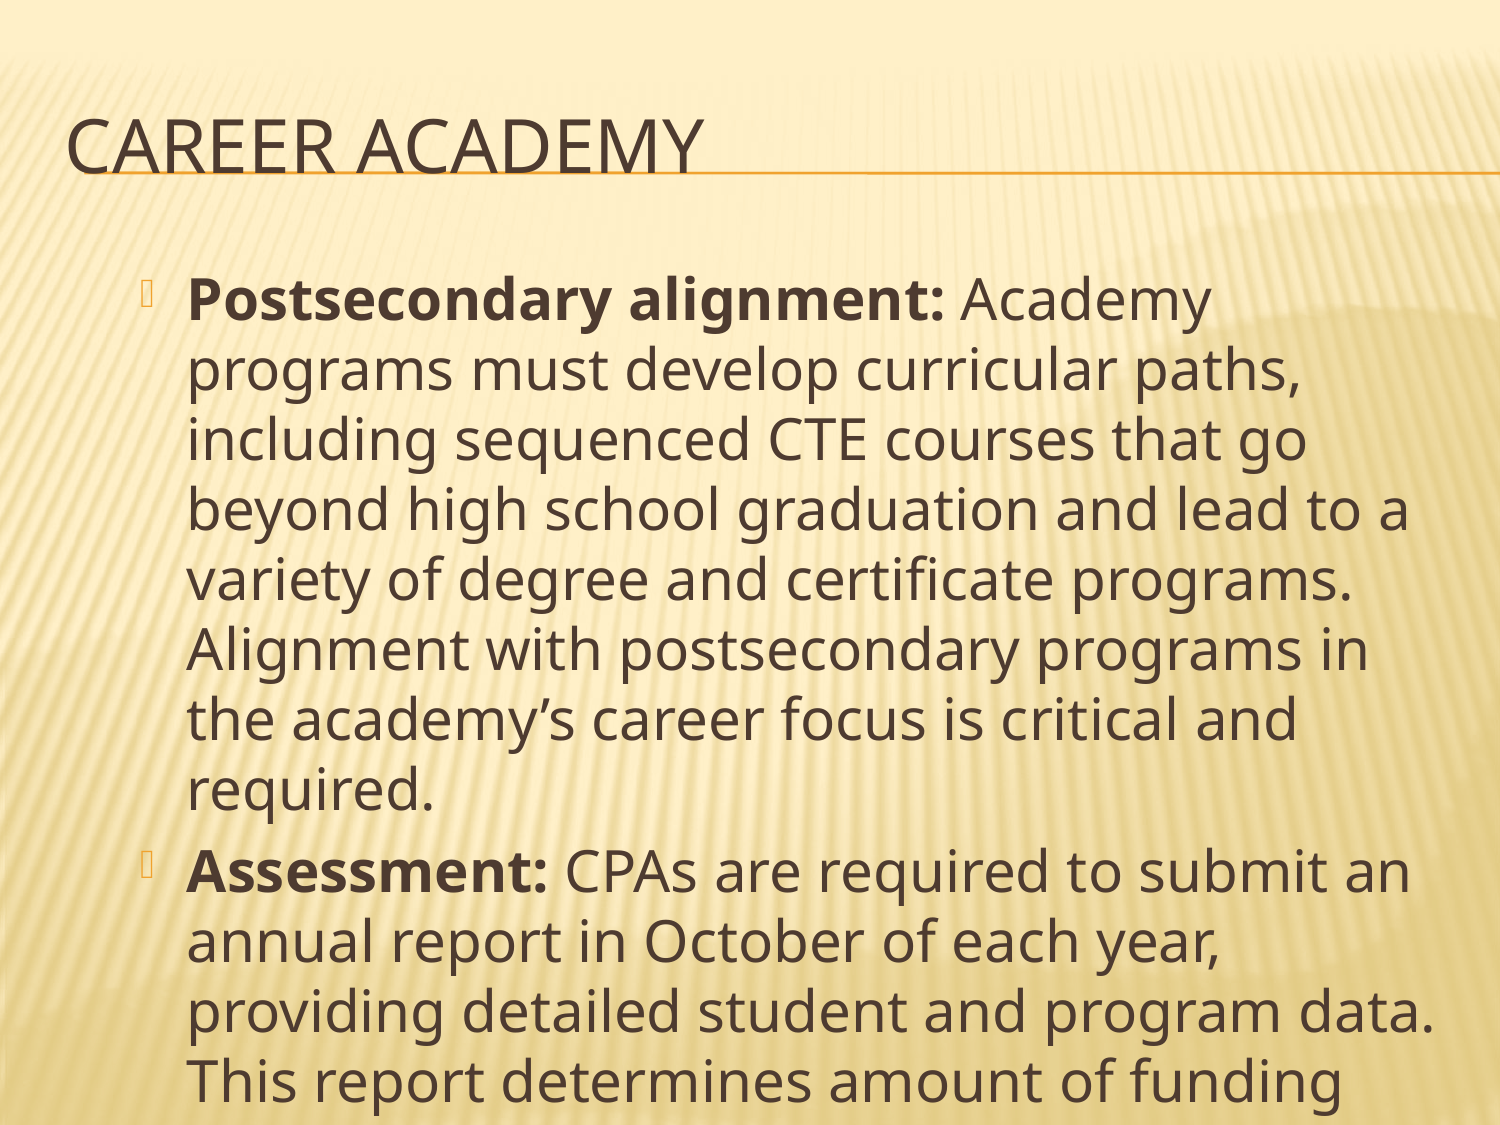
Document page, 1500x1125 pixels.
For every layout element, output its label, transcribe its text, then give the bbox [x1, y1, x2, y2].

title Career academy [50, 75, 1475, 213]
list Postsecondary alignment: Academy programs must develop curricular paths, including sequenced CTE courses that go beyond high school graduation and lead to a variety of degree and certificate programs. Alignment with postsecondary programs in the academy’s career focus is critical and required. Assessment: CPAs are required to submit an annual report in October of each year, providing detailed student and program data. This report determines amount of funding earned for the previous school year. [50, 254, 1475, 998]
